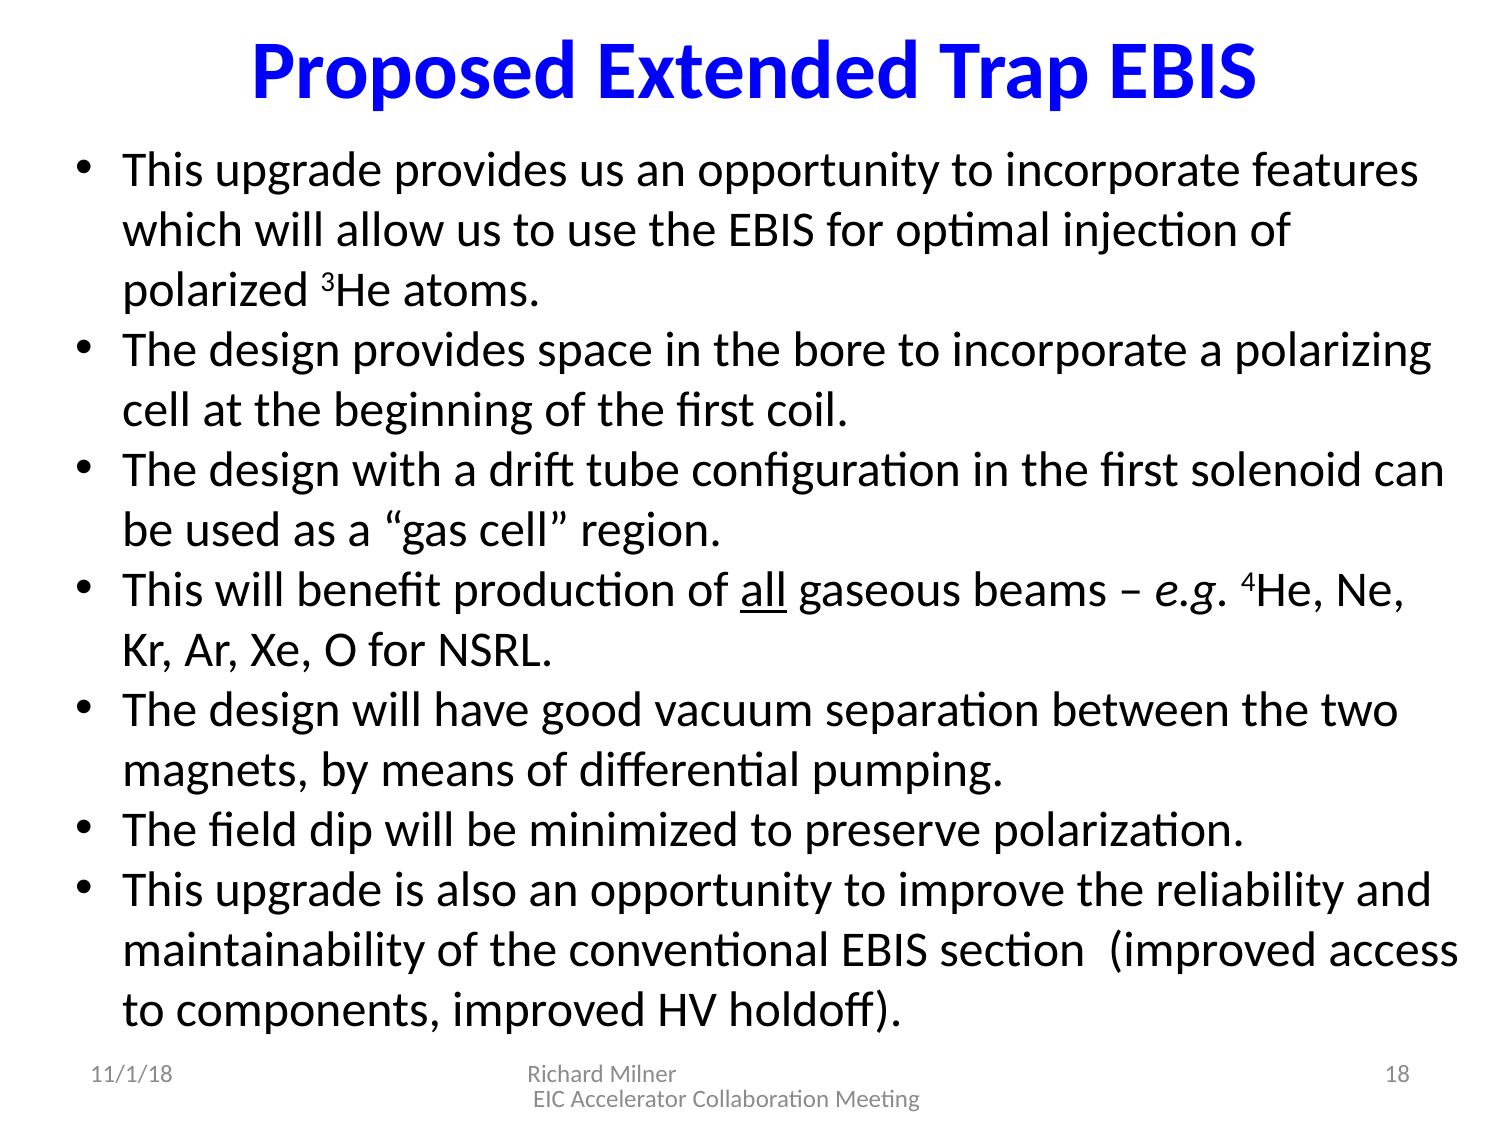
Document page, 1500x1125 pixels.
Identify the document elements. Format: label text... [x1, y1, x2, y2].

footer Richard Milner EIC Accelerator Collaboration Meeting [512, 1042, 988, 1103]
text_box Proposed Extended Trap EBIS [236, 7, 1293, 123]
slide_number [75, 1042, 425, 1103]
text_box This upgrade provides us an opportunity to incorporate features which will allow us to use the EBIS for optimal injection of polarized 3He atoms. The design provides space in the bore to incorporate a polarizing cell at the beginning of the first coil. The design with a drift tube configuration in the first solenoid can be used as a “gas cell” region. This will benefit production of all gaseous beams – e.g. 4He, Ne, Kr, Ar, Xe, O for NSRL. The design will have good vacuum separation between the two magnets, by means of differential pumping. The field dip will be minimized to preserve polarization. This upgrade is also an opportunity to improve the reliability and maintainability of the conventional EBIS section (improved access to components, improved HV holdoff). [60, 129, 1482, 1044]
slide_number 18 [1074, 1042, 1425, 1103]
